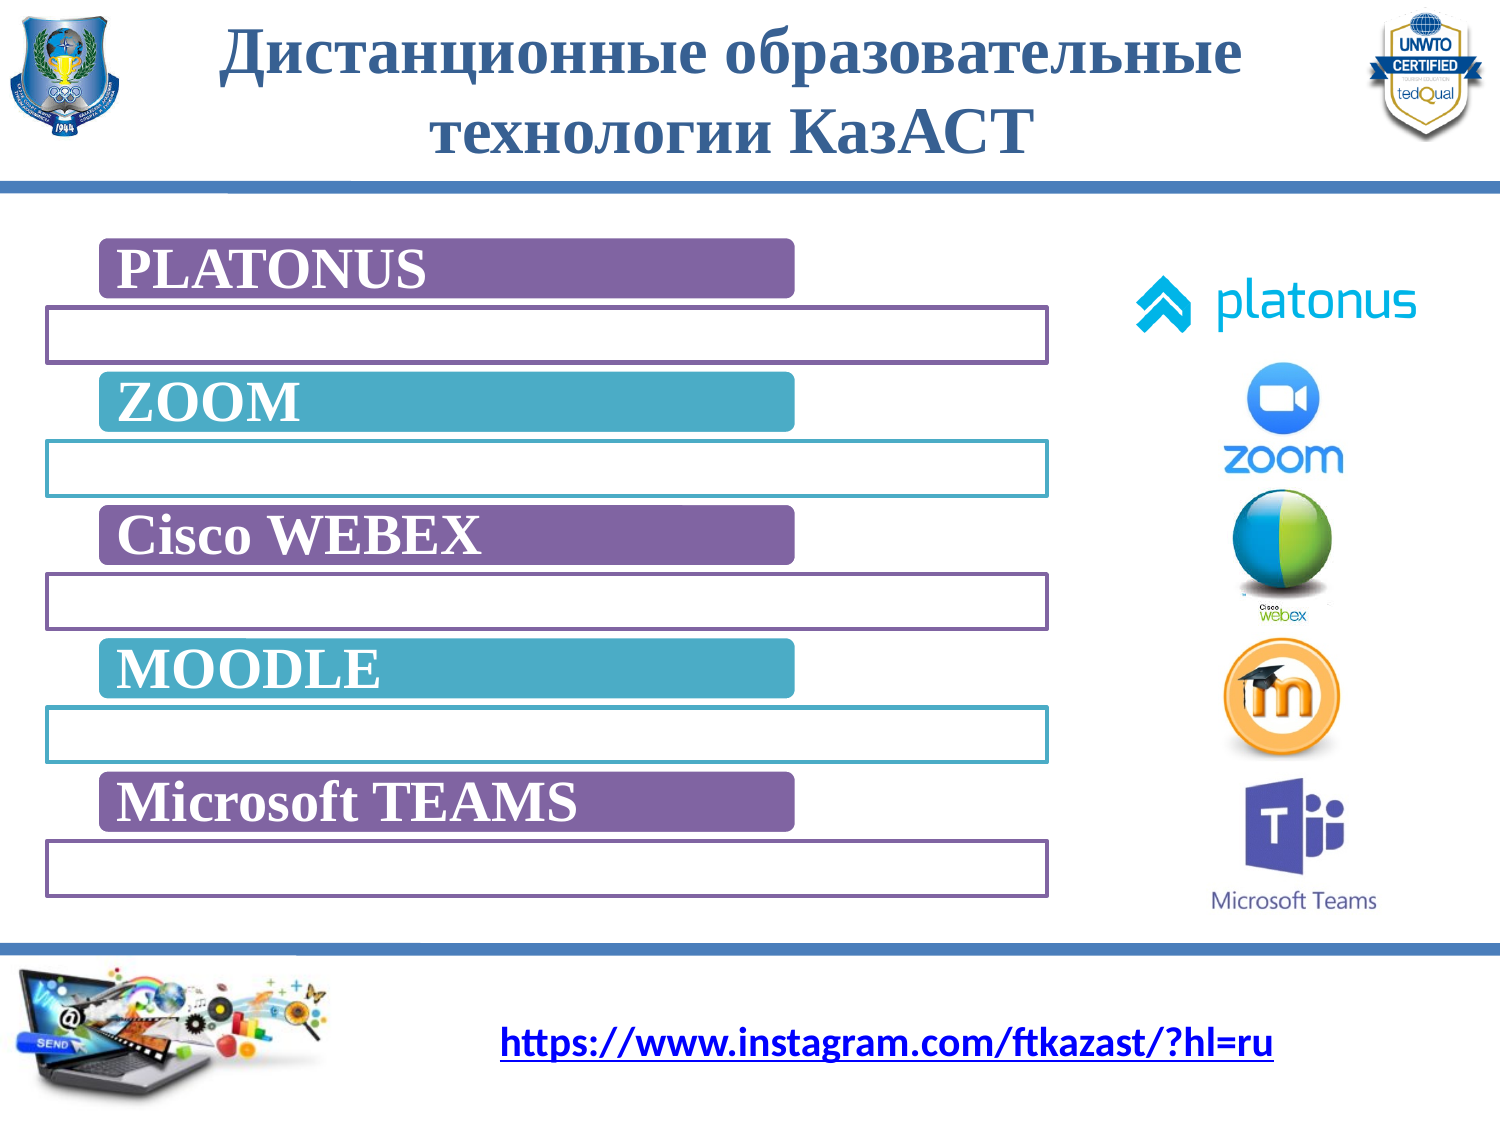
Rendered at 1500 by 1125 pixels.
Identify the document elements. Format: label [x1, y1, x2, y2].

picture [1136, 293, 1182, 323]
picture [1136, 269, 1416, 343]
text_box [0, 0, 1500, 1125]
picture [1195, 351, 1393, 926]
text_box [46, 228, 1048, 897]
